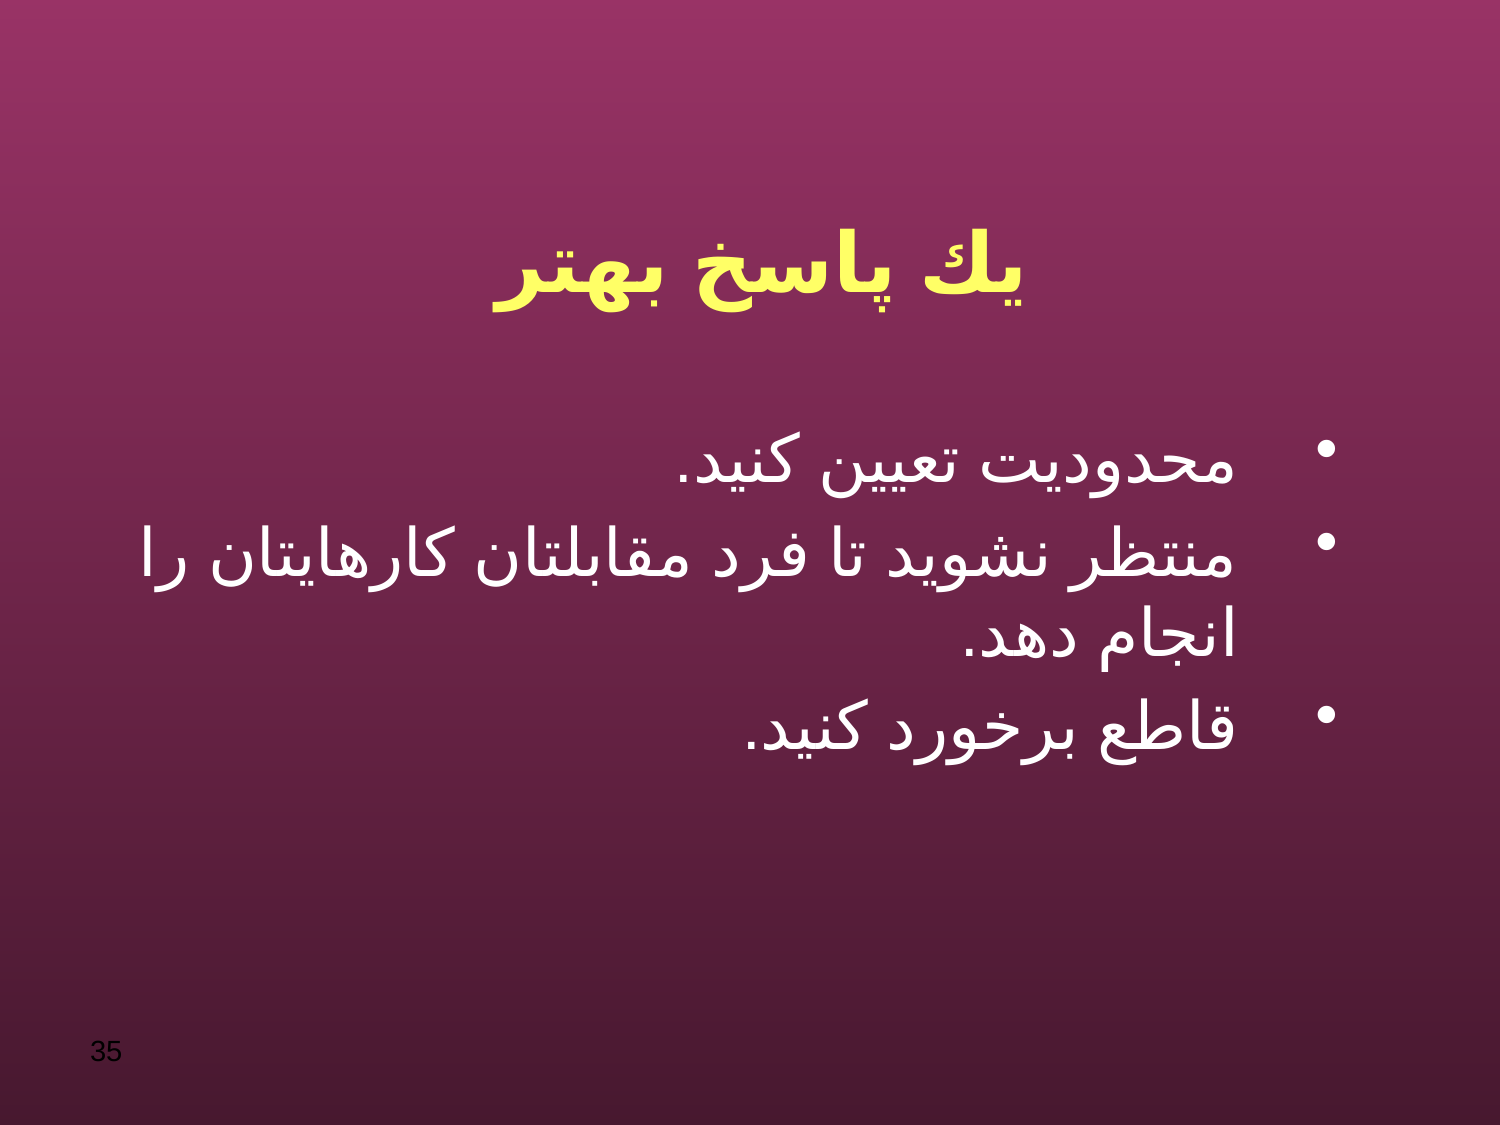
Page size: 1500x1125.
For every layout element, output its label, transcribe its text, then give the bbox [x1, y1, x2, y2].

title يك پاسخ بهتر [75, 162, 1425, 350]
slide_number 35 [75, 1024, 425, 1103]
list محدوديت تعيين كنيد. منتظر نشويد تا فرد مقابلتان كارهايتان را انجام دهد. قاطع برخورد كنيد. [112, 408, 1355, 845]
